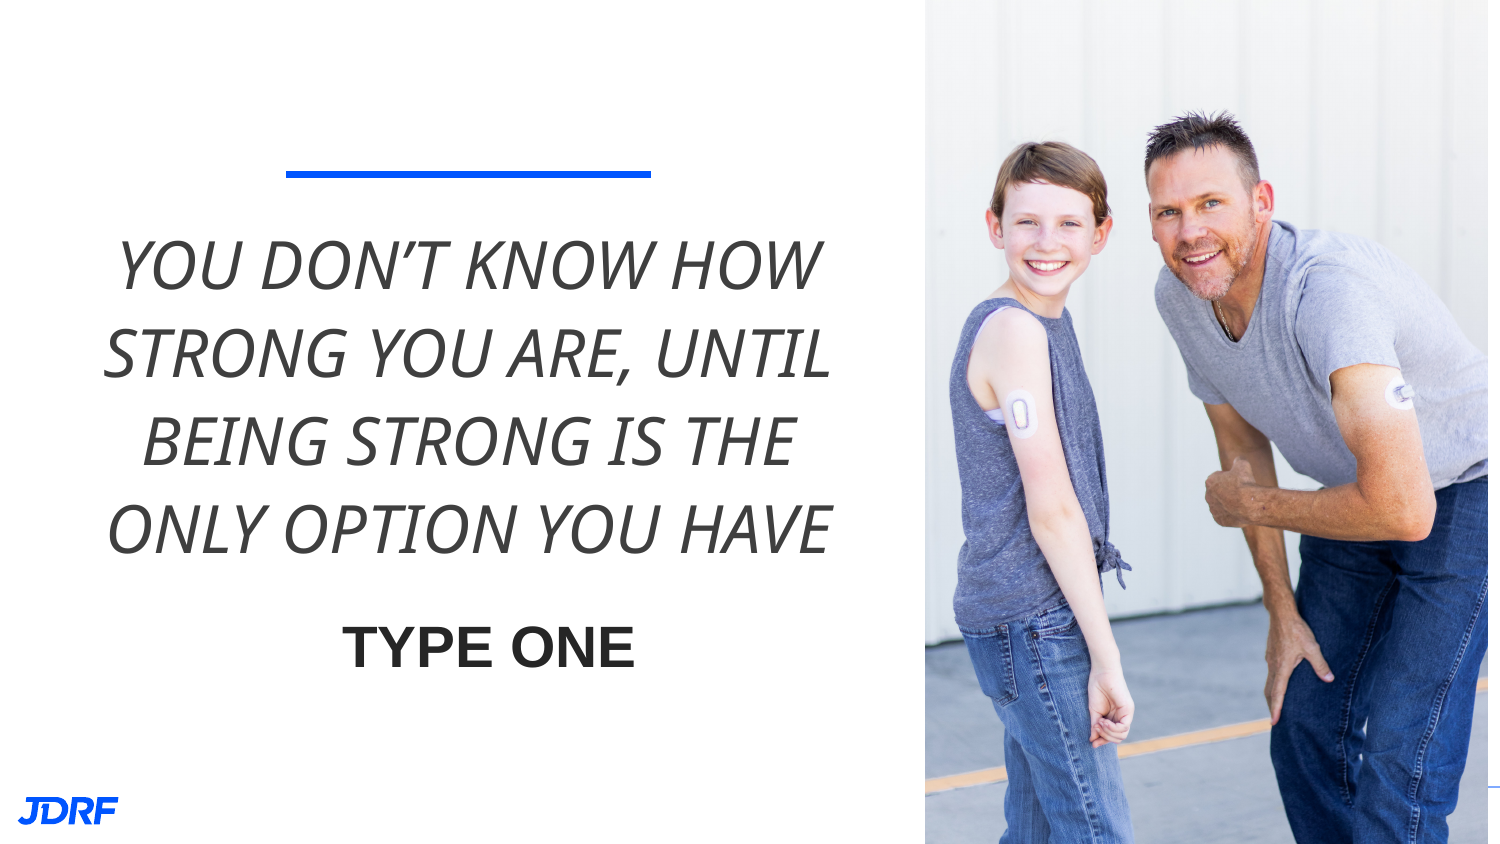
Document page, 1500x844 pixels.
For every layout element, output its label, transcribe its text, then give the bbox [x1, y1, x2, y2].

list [925, 0, 1489, 844]
list YOU DON’T KNOW HOW STRONG YOU ARE, UNTIL BEING STRONG IS THE ONLY OPTION YOU HAVE [75, 207, 863, 765]
text_box TYPE ONE [153, 601, 825, 687]
